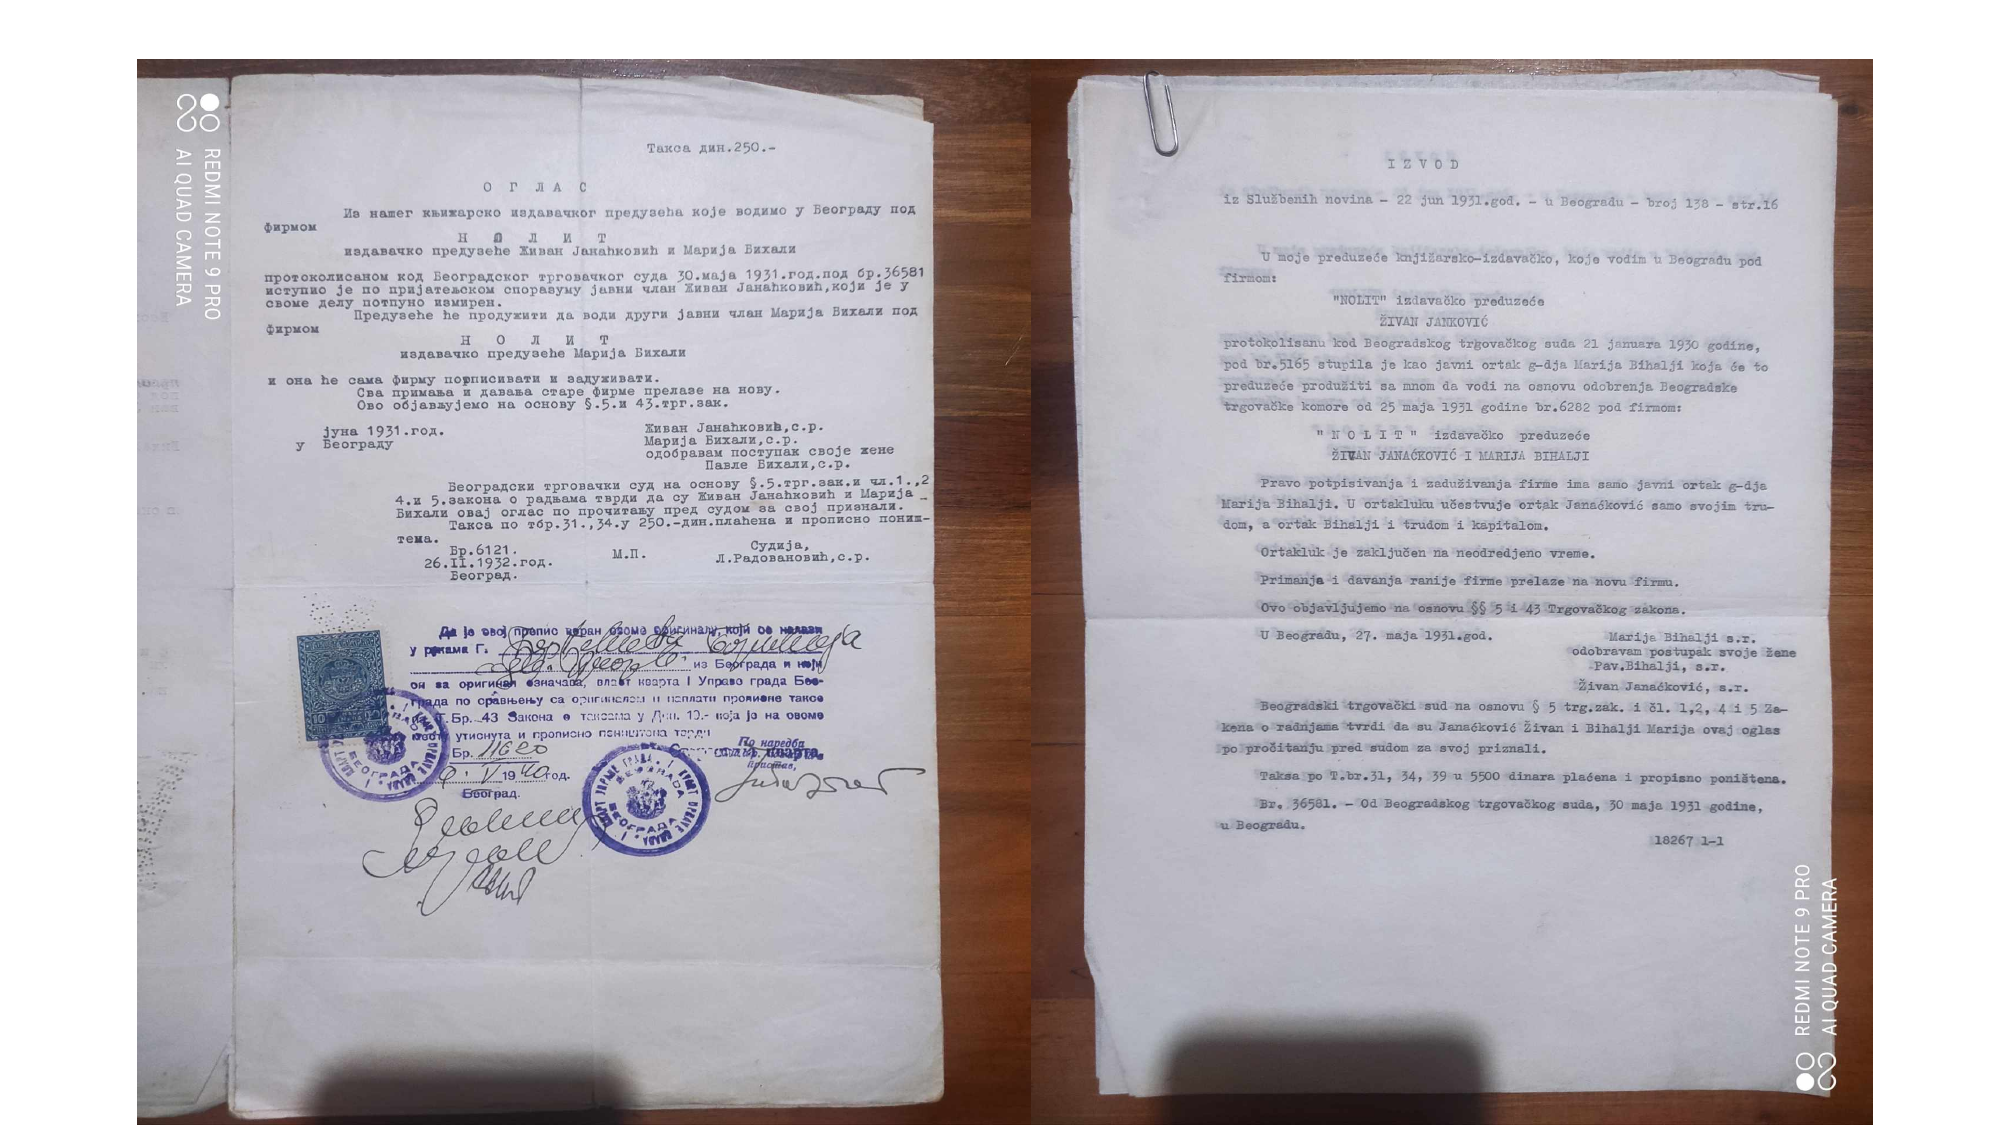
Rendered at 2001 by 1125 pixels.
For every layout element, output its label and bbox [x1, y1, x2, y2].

list [137, 59, 1031, 1125]
picture [1031, 59, 1873, 1125]
